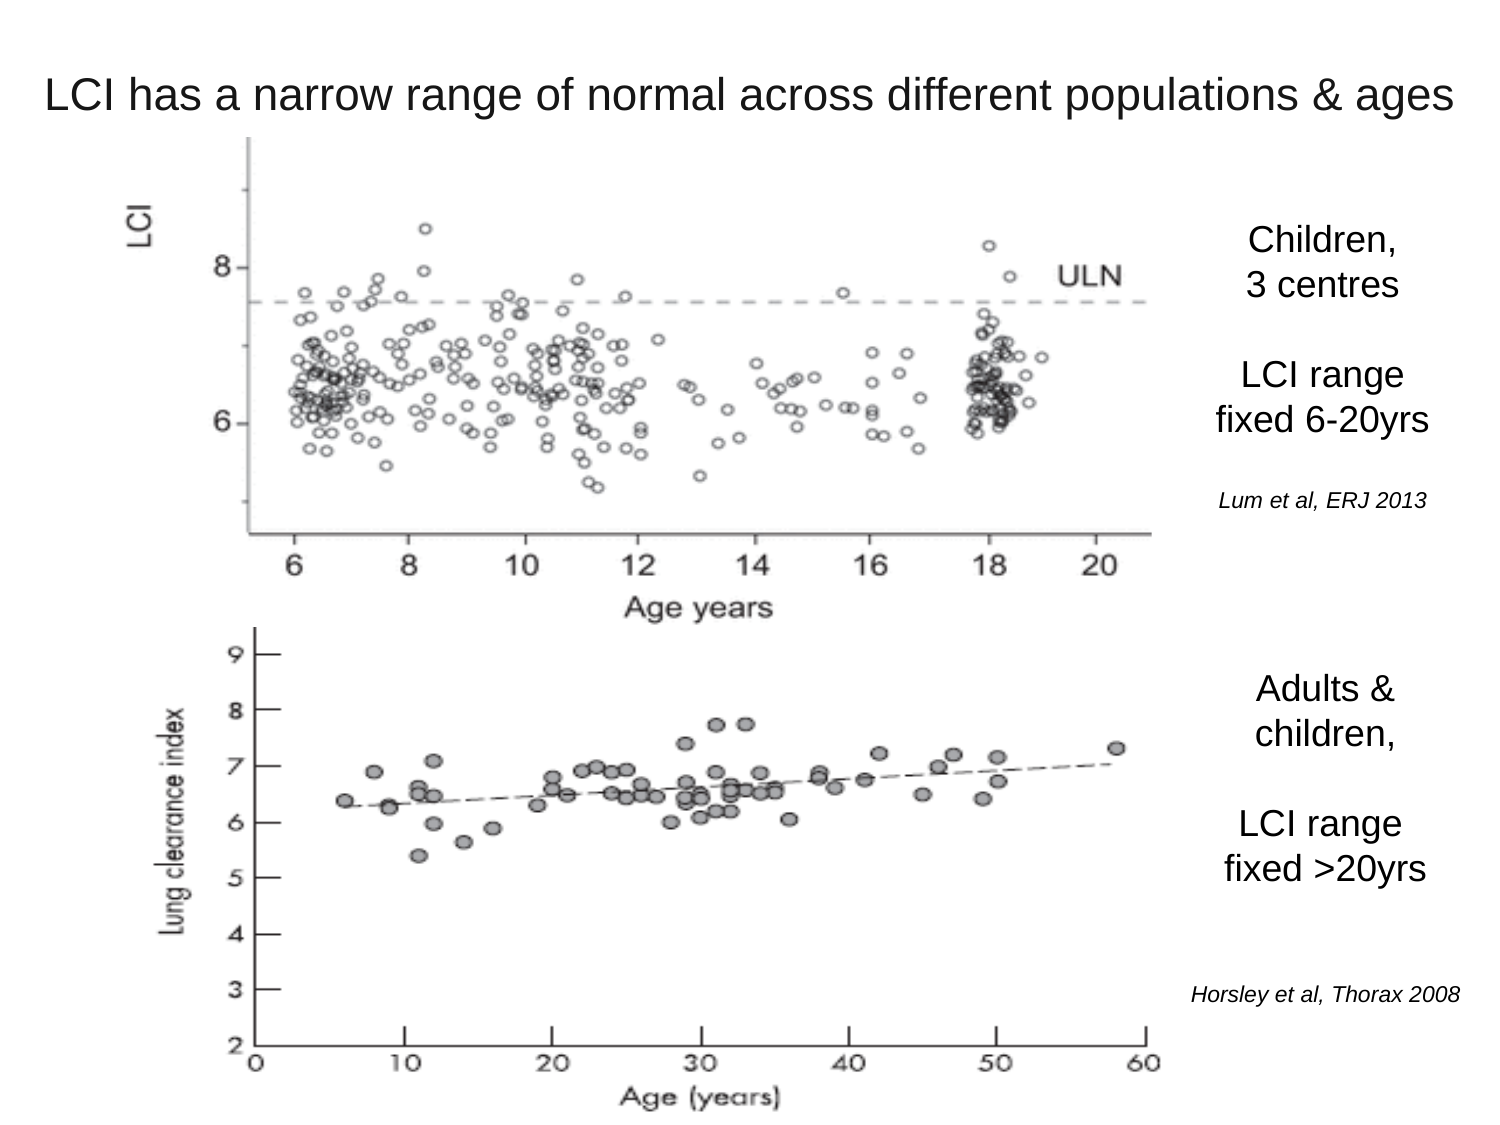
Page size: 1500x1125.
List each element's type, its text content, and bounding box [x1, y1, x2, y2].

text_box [123, 136, 1448, 627]
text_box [111, 547, 1477, 1125]
title LCI has a narrow range of normal across different populations & ages [0, 0, 1500, 185]
